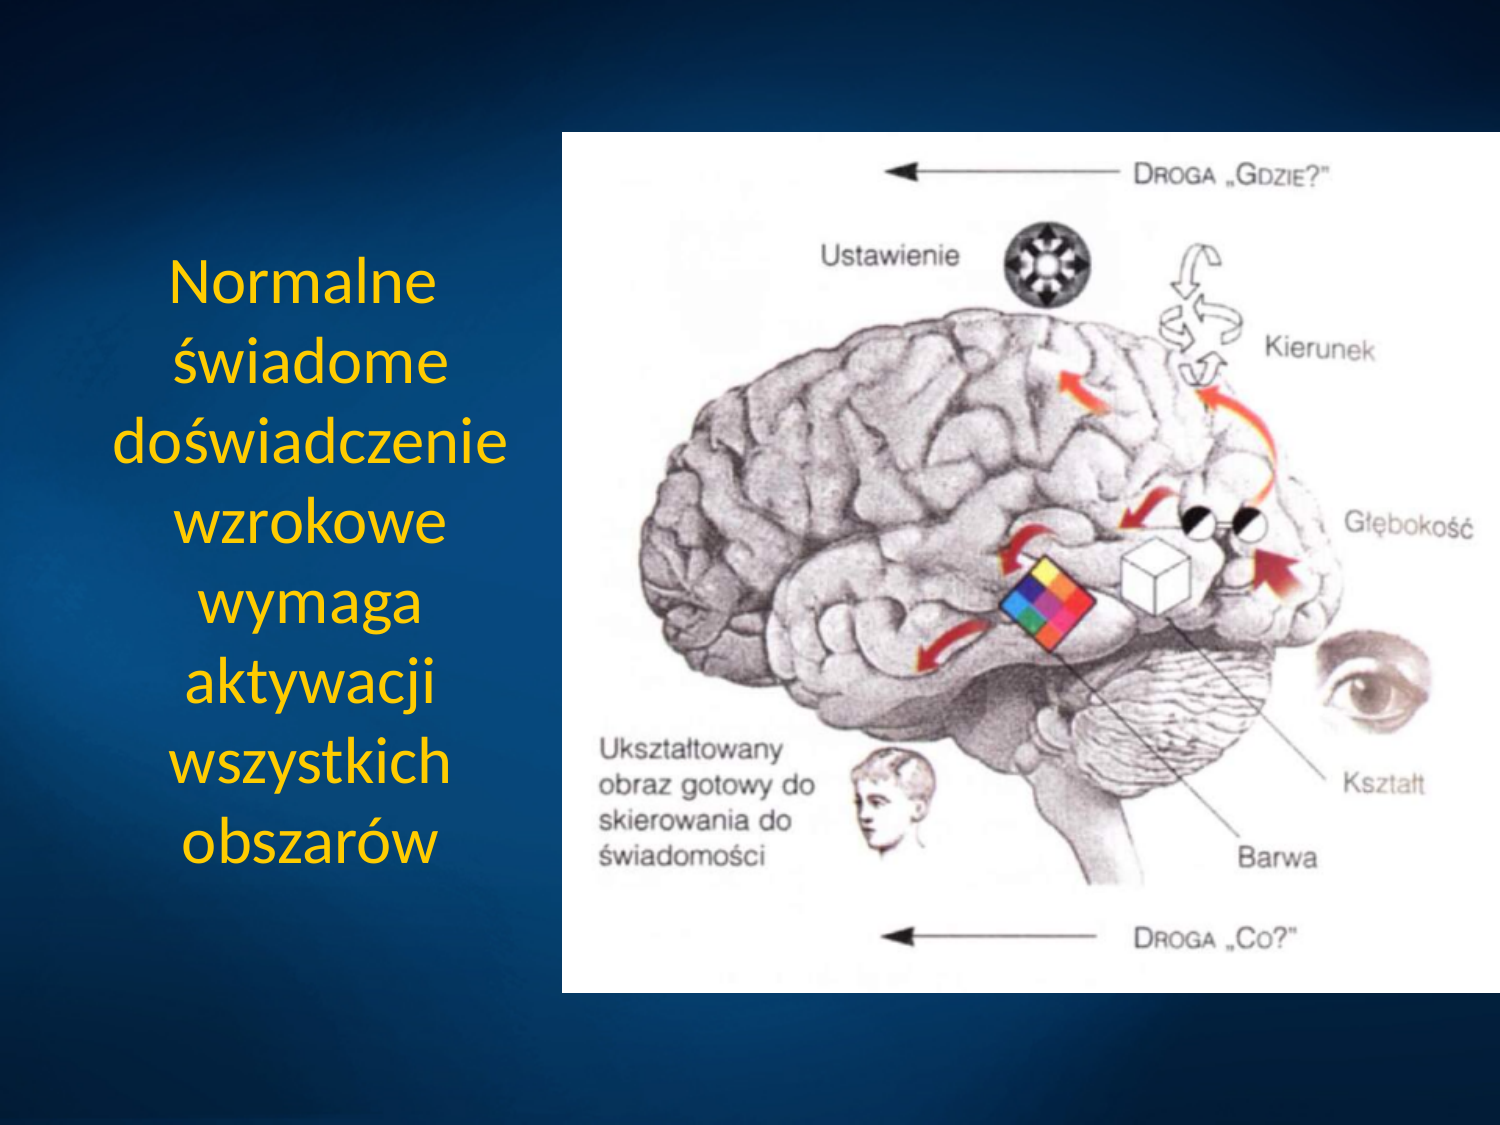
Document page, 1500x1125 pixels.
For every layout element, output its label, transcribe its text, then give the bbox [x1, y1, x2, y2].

picture [0, 0, 1500, 1125]
title Normalne świadome doświadczenie wzrokowe wymaga aktywacji wszystkich obszarów [56, 18, 565, 1095]
